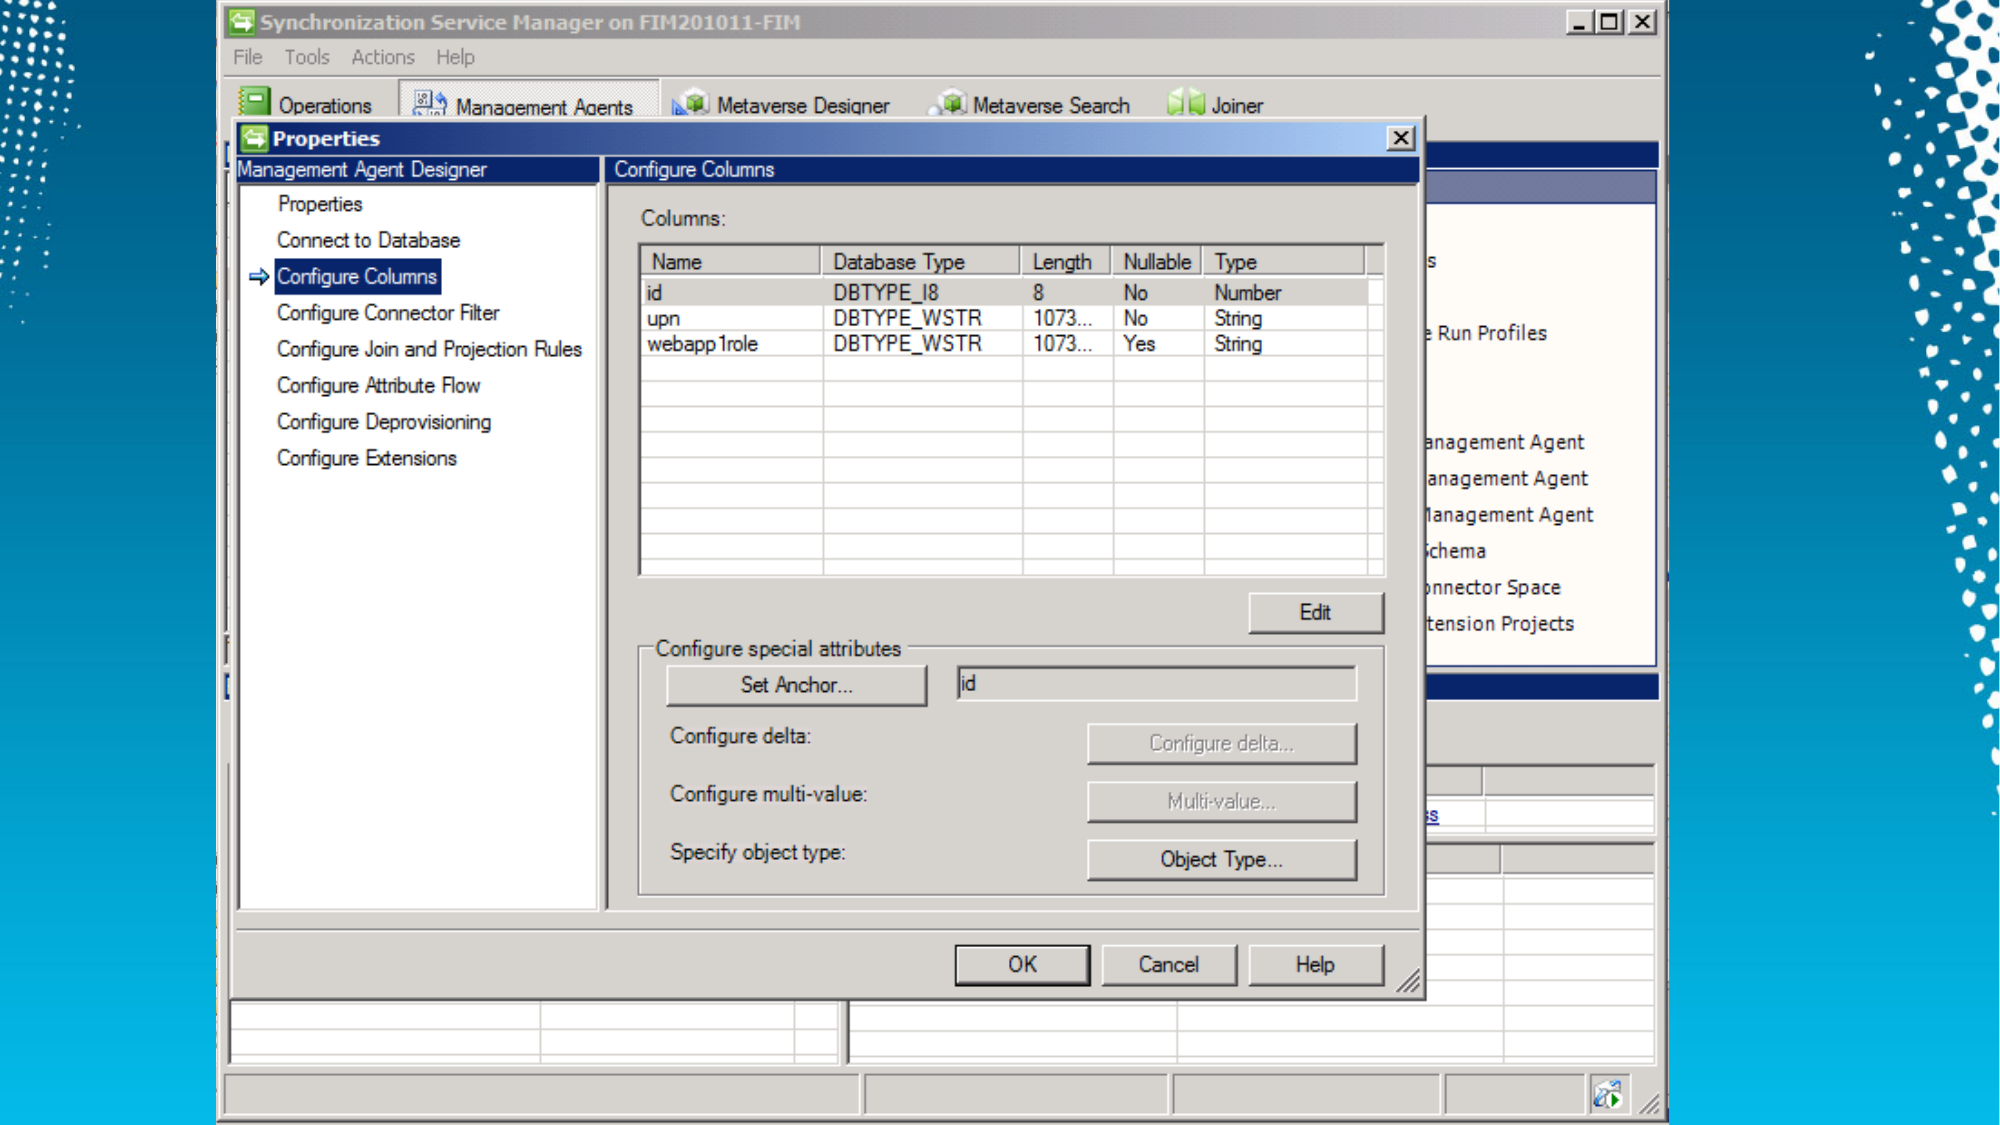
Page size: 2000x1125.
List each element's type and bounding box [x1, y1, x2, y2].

picture [1935, 431, 1946, 449]
picture [1990, 492, 2000, 505]
picture [28, 42, 36, 53]
picture [1995, 582, 2000, 595]
picture [1928, 399, 1939, 415]
picture [1925, 87, 1941, 99]
picture [1973, 368, 1982, 380]
picture [33, 88, 42, 97]
picture [45, 16, 55, 24]
picture [1866, 51, 1874, 59]
picture [1957, 187, 1971, 200]
picture [47, 0, 57, 10]
picture [1945, 213, 1955, 220]
picture [1994, 382, 2000, 391]
picture [16, 22, 23, 34]
picture [1978, 517, 1987, 527]
picture [1950, 359, 1960, 366]
picture [1881, 117, 1891, 130]
picture [33, 0, 42, 10]
picture [16, 143, 21, 151]
picture [1929, 27, 1945, 45]
picture [1932, 235, 1943, 241]
picture [10, 69, 17, 78]
picture [0, 155, 5, 163]
picture [1984, 349, 1992, 357]
picture [54, 76, 60, 83]
picture [1952, 502, 1967, 516]
picture [1955, 246, 1965, 256]
picture [1920, 257, 1932, 264]
picture [1894, 99, 1902, 106]
picture [1922, 200, 1934, 207]
picture [1925, 141, 1935, 155]
picture [26, 57, 34, 68]
picture [9, 84, 15, 91]
picture [1926, 344, 1939, 358]
picture [3, 10, 11, 18]
picture [18, 13, 26, 19]
picture [1941, 324, 1952, 332]
picture [58, 32, 66, 41]
picture [1907, 77, 1917, 83]
picture [1980, 460, 1987, 469]
picture [33, 116, 40, 124]
picture [1889, 152, 1901, 166]
picture [217, 0, 1669, 1125]
picture [1935, 0, 2000, 306]
picture [13, 41, 25, 49]
picture [1983, 404, 1992, 414]
picture [1968, 481, 1978, 492]
picture [18, 0, 29, 6]
picture [1953, 301, 1962, 312]
picture [1946, 155, 1961, 167]
picture [55, 62, 62, 69]
picture [1898, 188, 1912, 198]
picture [1960, 392, 1970, 403]
picture [11, 55, 21, 64]
picture [1972, 570, 1986, 583]
picture [1963, 335, 1972, 344]
picture [1919, 367, 1930, 378]
picture [1921, 0, 1934, 8]
picture [1969, 625, 1985, 642]
picture [1992, 438, 2000, 448]
picture [1911, 223, 1918, 230]
picture [1981, 604, 2000, 620]
picture [1988, 691, 2000, 709]
picture [42, 31, 53, 39]
picture [1938, 122, 1950, 133]
picture [1946, 525, 1956, 533]
picture [30, 14, 40, 23]
picture [29, 27, 38, 38]
picture [41, 59, 48, 67]
picture [1942, 465, 1958, 483]
picture [1909, 274, 1920, 291]
picture [1942, 269, 1953, 276]
picture [1993, 321, 2000, 339]
picture [1915, 109, 1924, 119]
picture [1972, 312, 1985, 322]
picture [1948, 413, 1958, 424]
picture [1935, 379, 1948, 391]
picture [17, 129, 23, 136]
picture [1979, 657, 1995, 676]
picture [1955, 557, 1965, 573]
picture [1963, 589, 1976, 607]
picture [31, 131, 37, 138]
picture [34, 101, 43, 111]
picture [1988, 547, 2000, 561]
picture [1991, 637, 2000, 652]
picture [56, 47, 64, 55]
picture [1914, 164, 1923, 177]
picture [0, 40, 9, 45]
picture [1935, 177, 1945, 189]
picture [1991, 747, 2000, 765]
picture [1875, 83, 1881, 96]
picture [0, 24, 9, 33]
picture [1970, 426, 1980, 436]
picture [1930, 291, 1941, 297]
picture [1974, 683, 1985, 694]
picture [1900, 240, 1912, 254]
picture [1963, 278, 1976, 291]
picture [38, 74, 47, 80]
picture [6, 97, 12, 105]
picture [24, 72, 32, 79]
picture [1963, 535, 1977, 550]
picture [1982, 714, 1993, 729]
picture [1958, 445, 1968, 460]
picture [43, 42, 49, 53]
picture [1892, 212, 1902, 216]
picture [1914, 308, 1929, 326]
